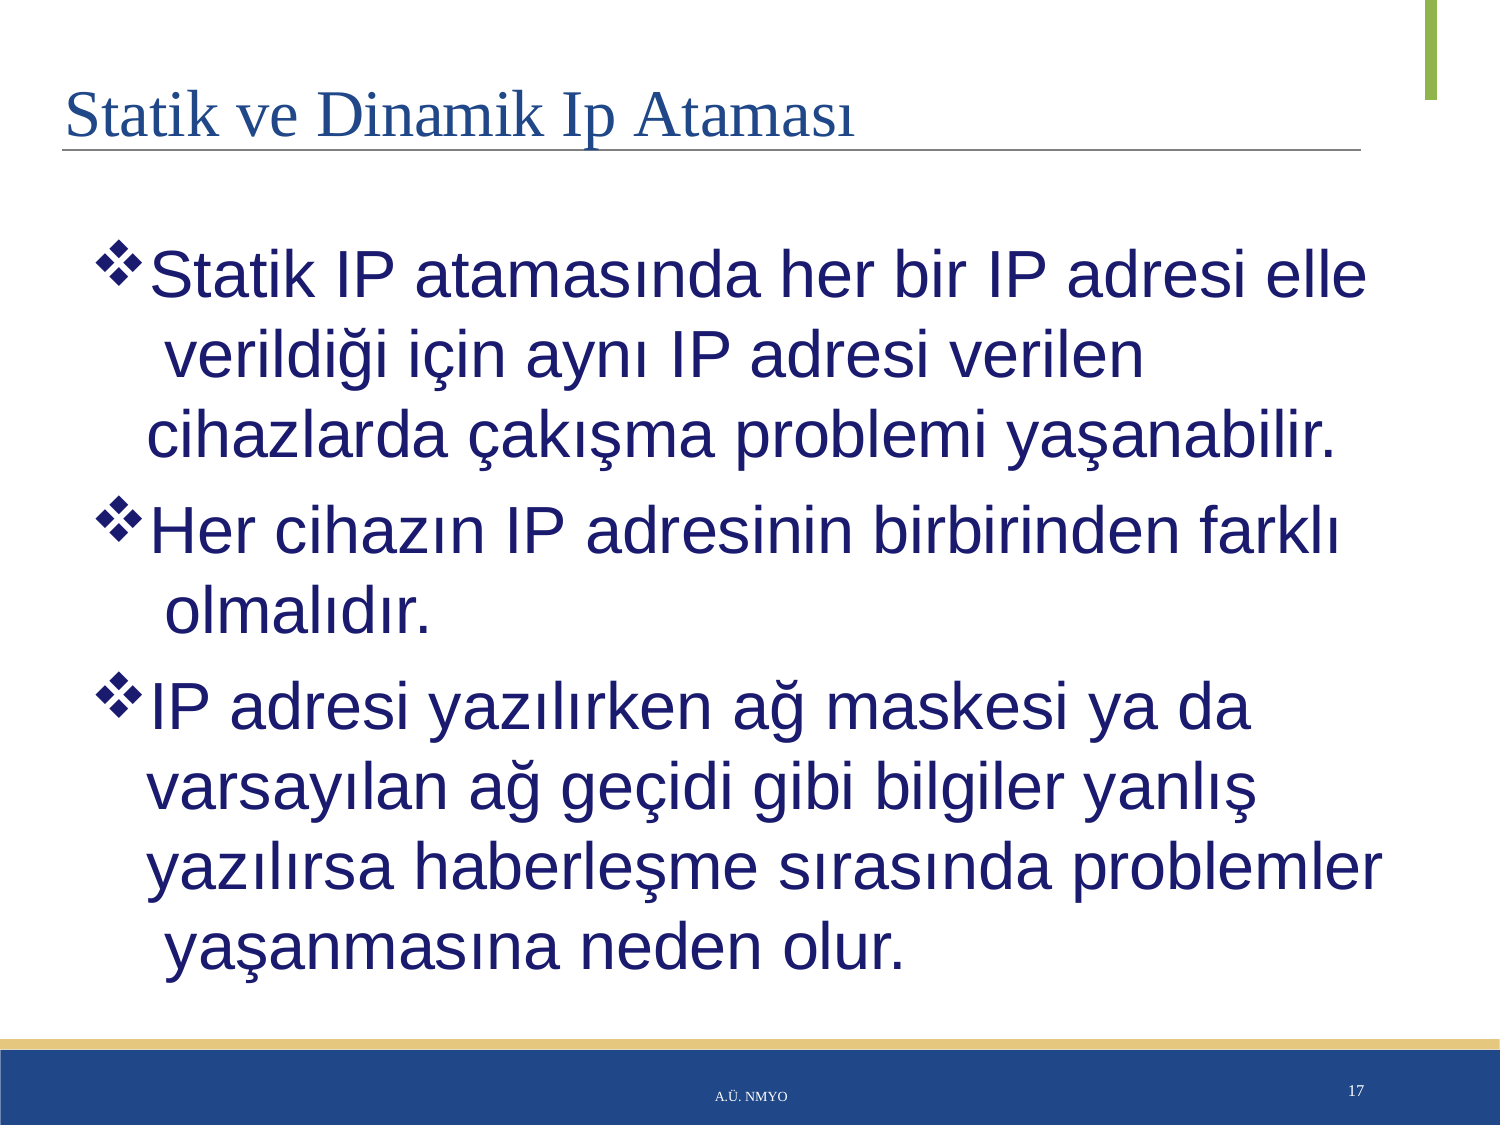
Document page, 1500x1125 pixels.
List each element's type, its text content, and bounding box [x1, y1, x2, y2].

footer A.Ü. NMYO [453, 983, 1047, 1125]
title Statik ve Dinamik Ip Ataması [62, 0, 1438, 150]
slide_number 17 [1218, 1059, 1380, 1120]
text_box Statik IP atamasında her bir IP adresi elle verildiği için aynı IP adresi verilen cihazlarda çakışma problemi yaşanabilir. Her cihazın IP adresinin birbirinden farklı olmalıdır. IP adresi yazılırken ağ maskesi ya da varsayılan ağ geçidi gibi bilgiler yanlış yazılırsa haberleşme sırasında problemler yaşanmasına neden olur. [87, 228, 1388, 983]
